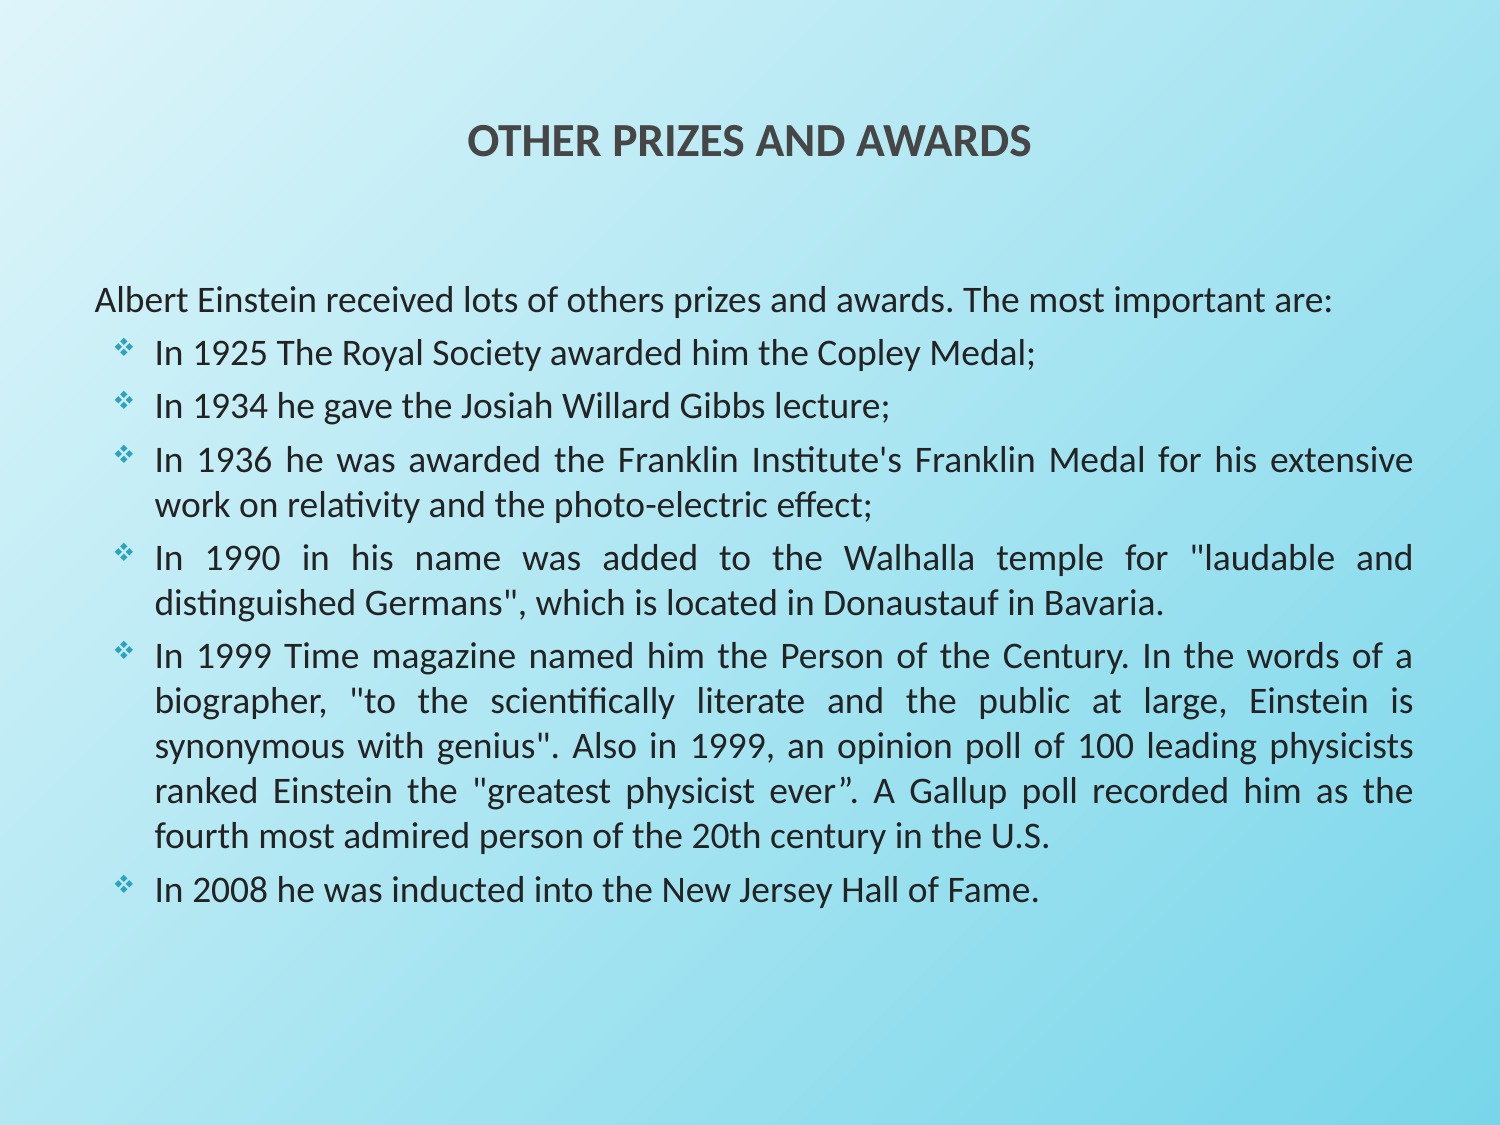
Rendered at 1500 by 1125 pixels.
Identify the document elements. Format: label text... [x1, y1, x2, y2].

list Albert Einstein received lots of others prizes and awards. The most important are: In 1925 The Royal Society awarded him the Copley Medal; In 1934 he gave the Josiah Willard Gibbs lecture; In 1936 he was awarded the Franklin Institute's Franklin Medal for his extensive work on relativity and the photo-electric effect; In 1990 in his name was added to the Walhalla temple for "laudable and distinguished Germans", which is located in Donaustauf in Bavaria. In 1999 Time magazine named him the Person of the Century. In the words of a biographer, "to the scientifically literate and the public at large, Einstein is synonymous with genius". Also in 1999, an opinion poll of 100 leading physicists ranked Einstein the "greatest physicist ever”. A Gallup poll recorded him as the fourth most admired person of the 20th century in the U.S. In 2008 he was inducted into the New Jersey Hall of Fame. [79, 267, 1430, 930]
title OTHER PRIZES AND AWARDS [0, 42, 1500, 231]
text_box [70, 231, 1430, 1091]
